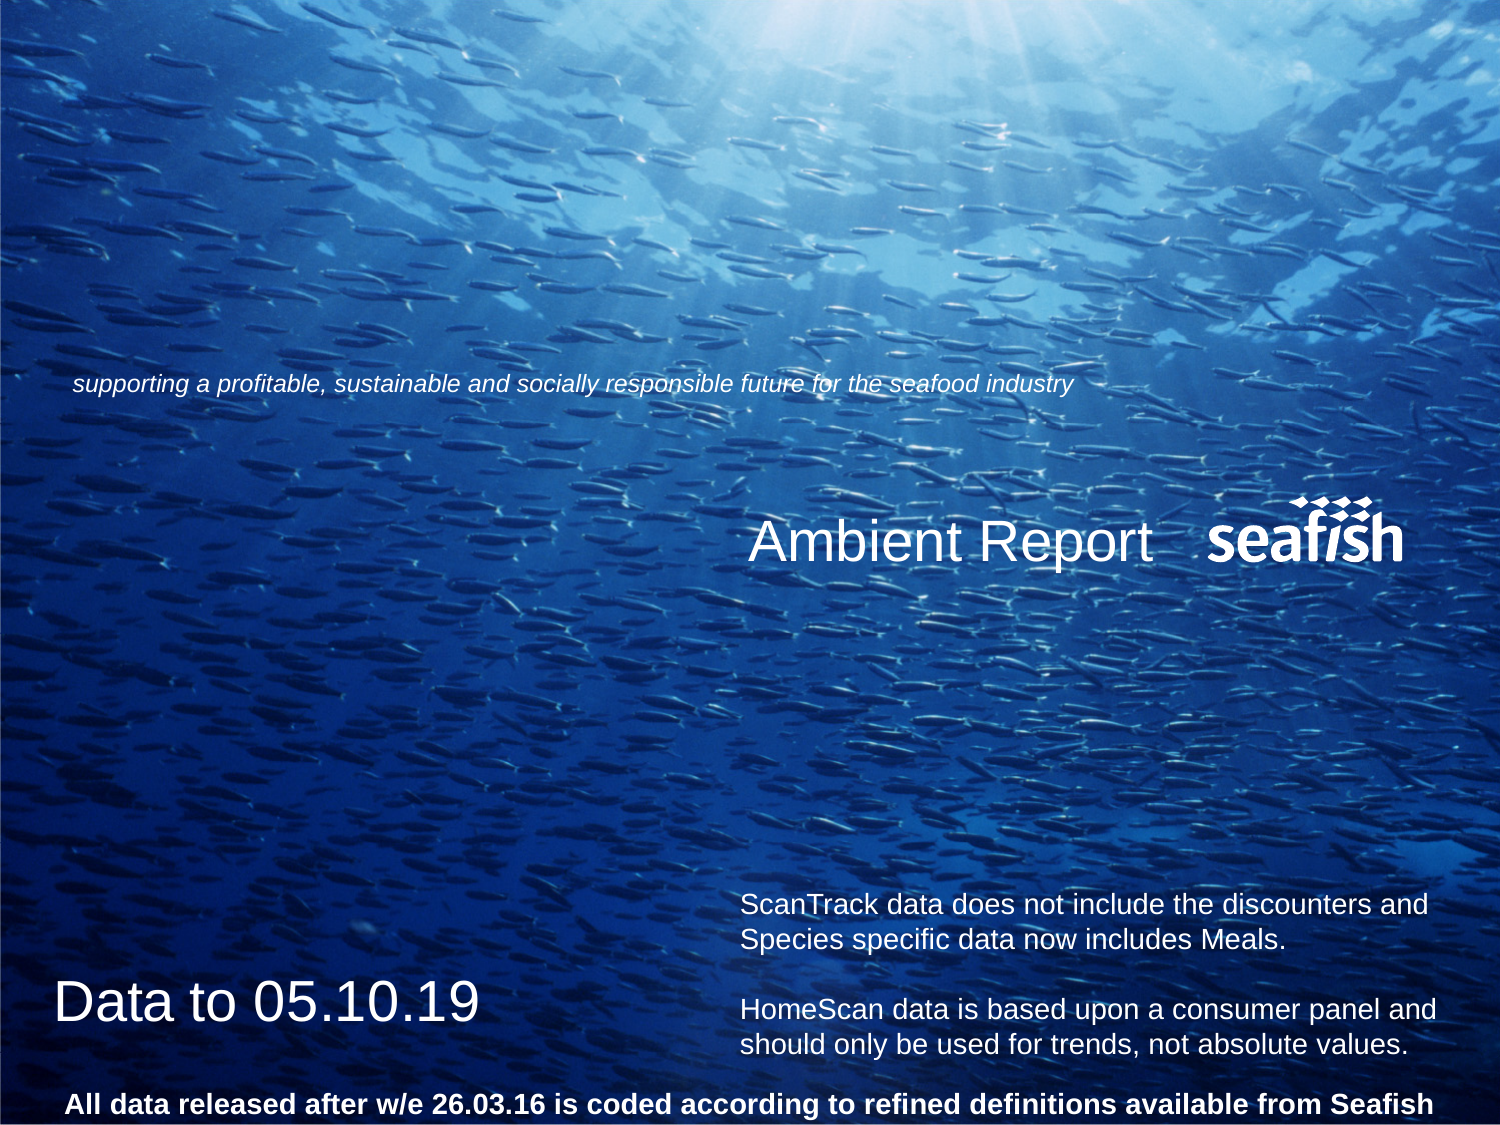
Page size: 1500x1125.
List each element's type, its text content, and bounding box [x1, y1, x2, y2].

title Ambient Report [100, 511, 1154, 647]
picture [0, 0, 1500, 1077]
text_box supporting a profitable, sustainable and socially responsible future for the seafood industry [57, 360, 1183, 406]
text_box All data released after w/e 26.03.16 is coded according to refined definitions available from Seafish [0, 1077, 1500, 1125]
text_box ScanTrack data does not include the discounters and Species specific data now includes Meals. HomeScan data is based upon a consumer panel and should only be used for trends, not absolute values. [724, 877, 1475, 1077]
